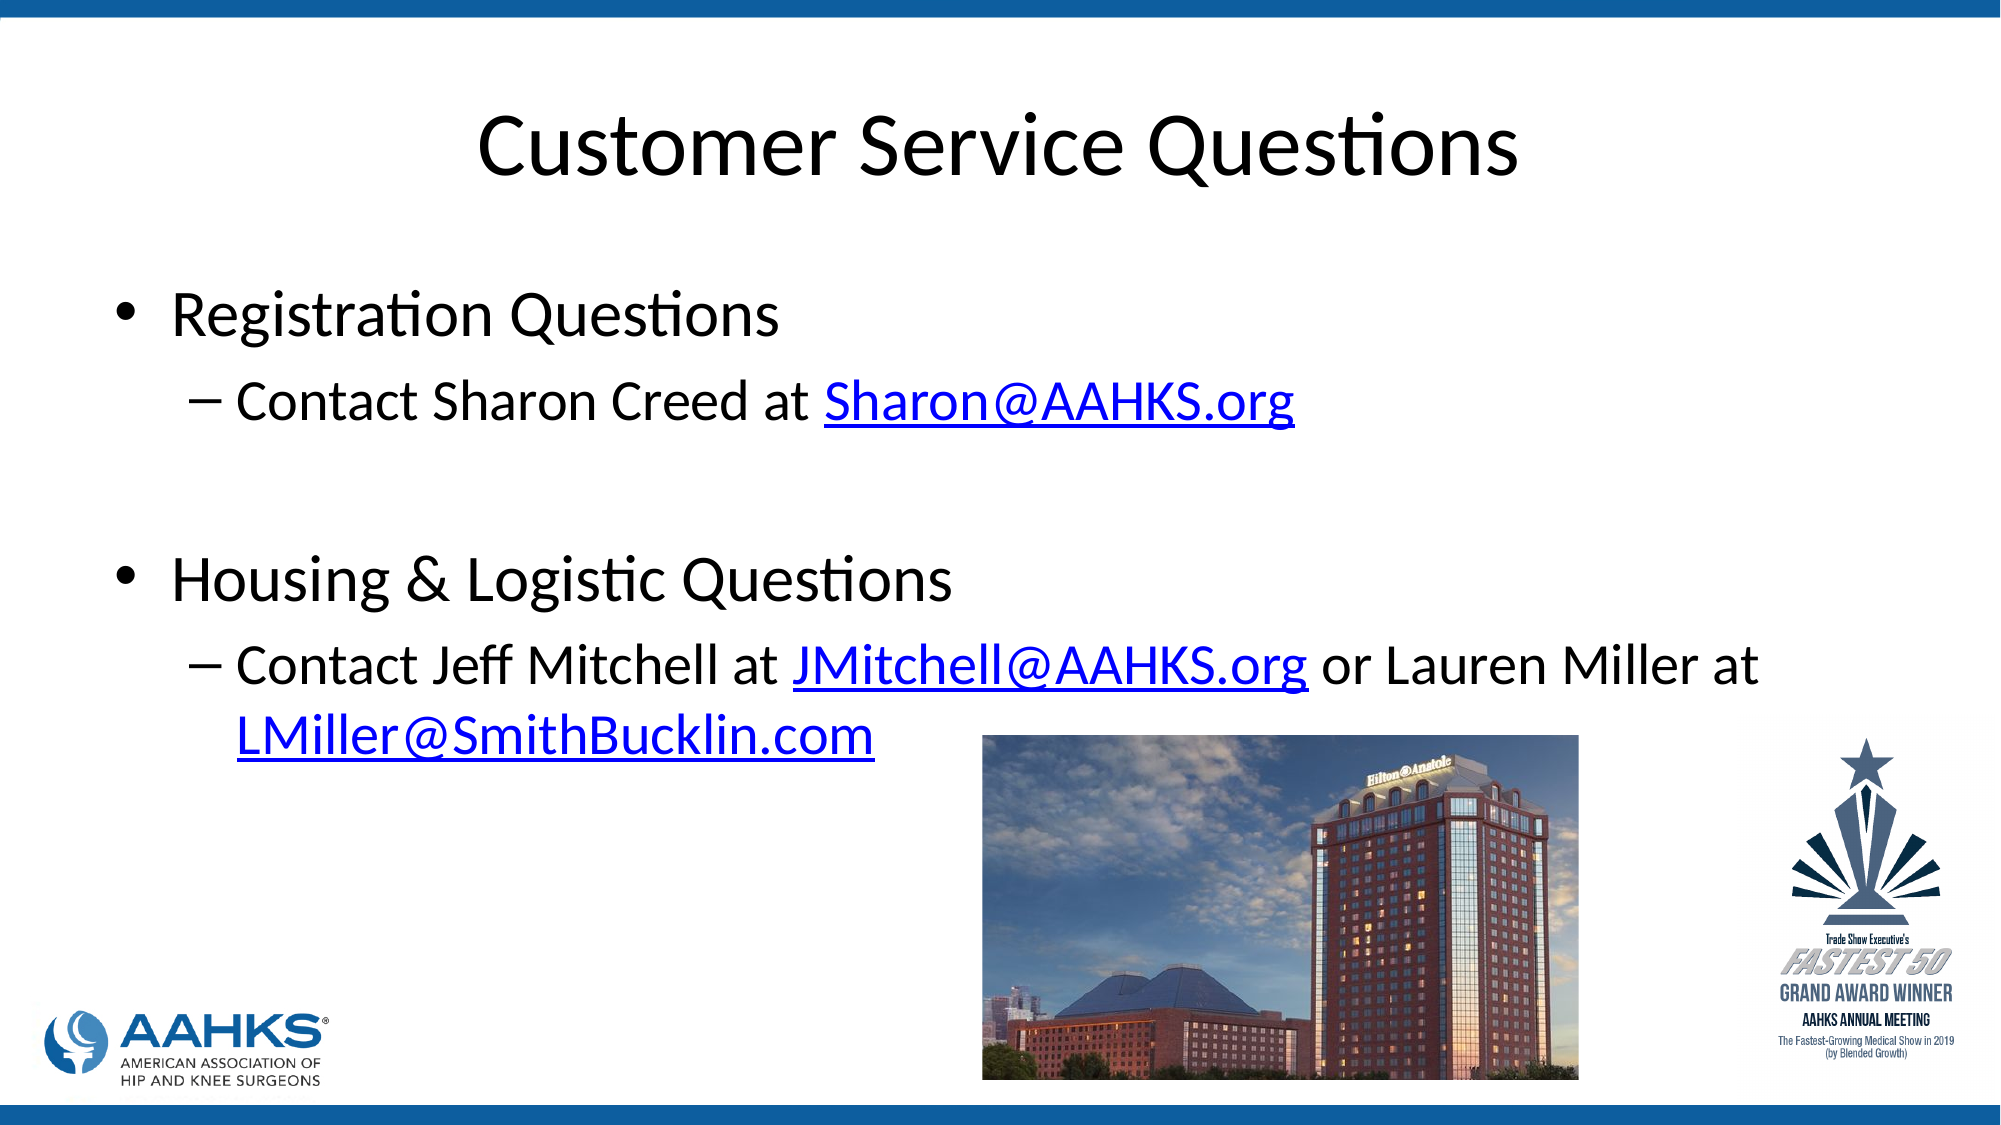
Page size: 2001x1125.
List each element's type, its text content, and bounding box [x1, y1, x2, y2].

list Registration Questions Contact Sharon Creed at Sharon@AAHKS.org Housing & Logistic Questions Contact Jeff Mitchell at JMitchell@AAHKS.org or Lauren Miller at LMiller@SmithBucklin.com [99, 262, 1900, 1005]
picture [0, 0, 2001, 1125]
title Customer Service Questions [99, 45, 1900, 233]
